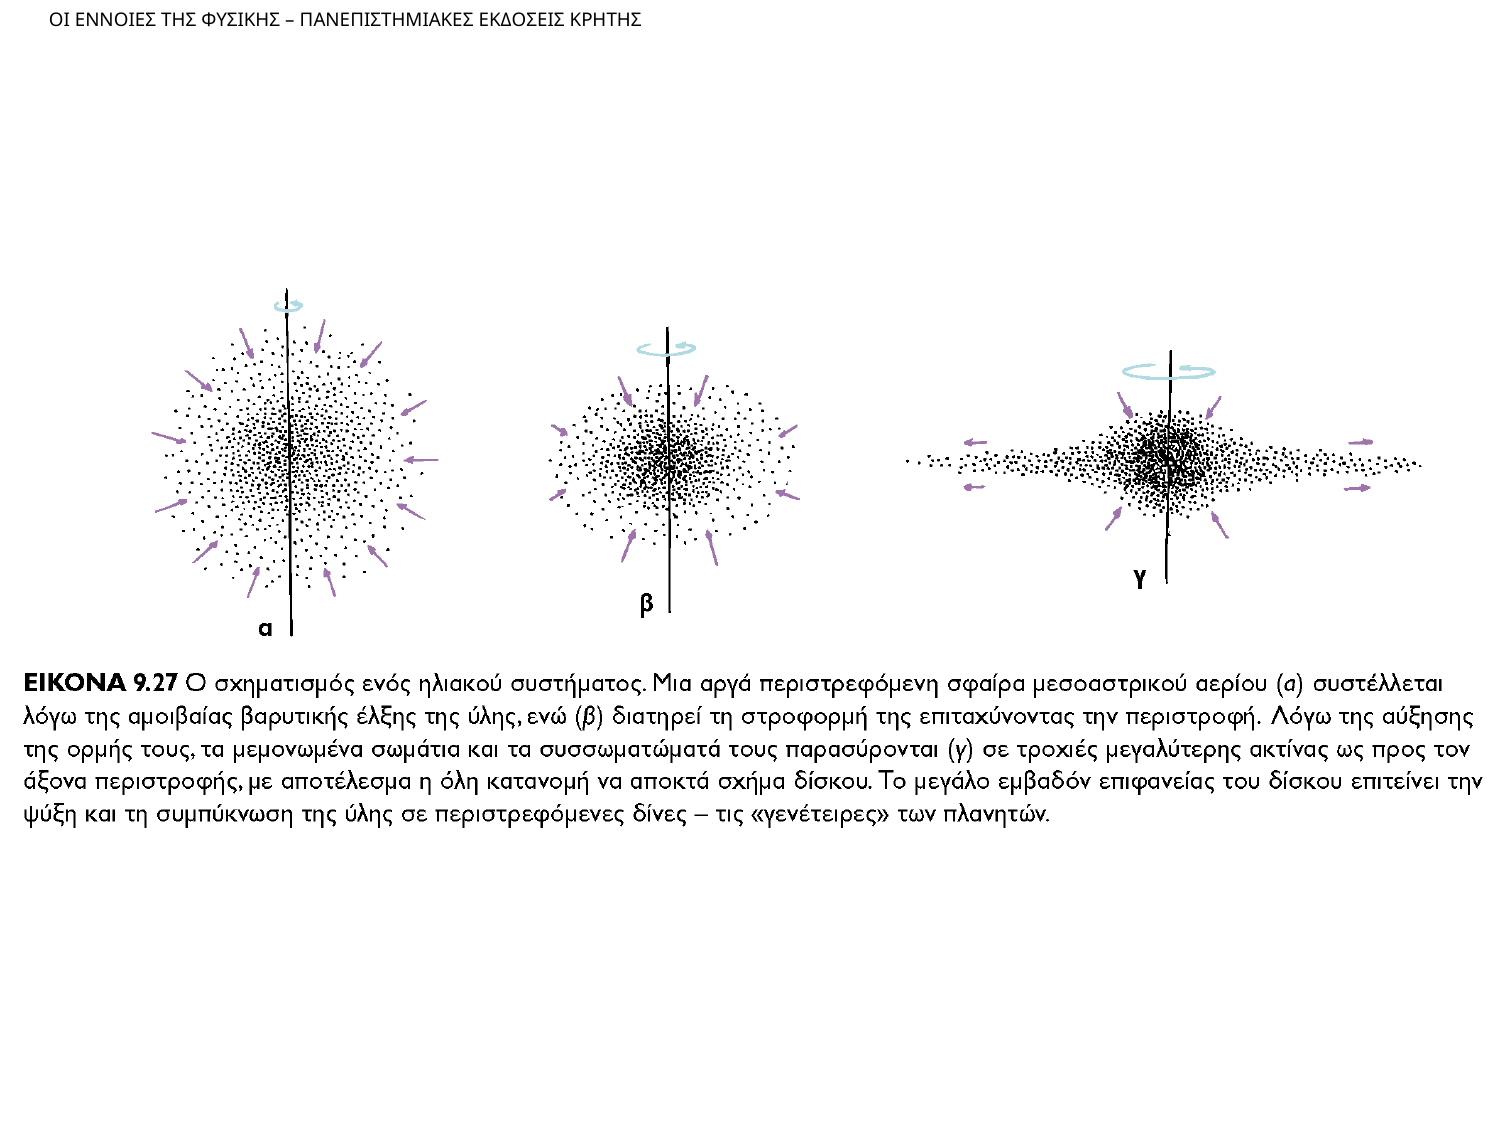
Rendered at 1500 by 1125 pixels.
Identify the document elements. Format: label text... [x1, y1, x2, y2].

text_box OI ENNOIEΣ THΣ ΦYΣIKHΣ – ΠANEΠIΣTHMIAKEΣ EKΔOΣEIΣ KPHTHΣ [34, 0, 657, 38]
picture [0, 262, 1500, 856]
